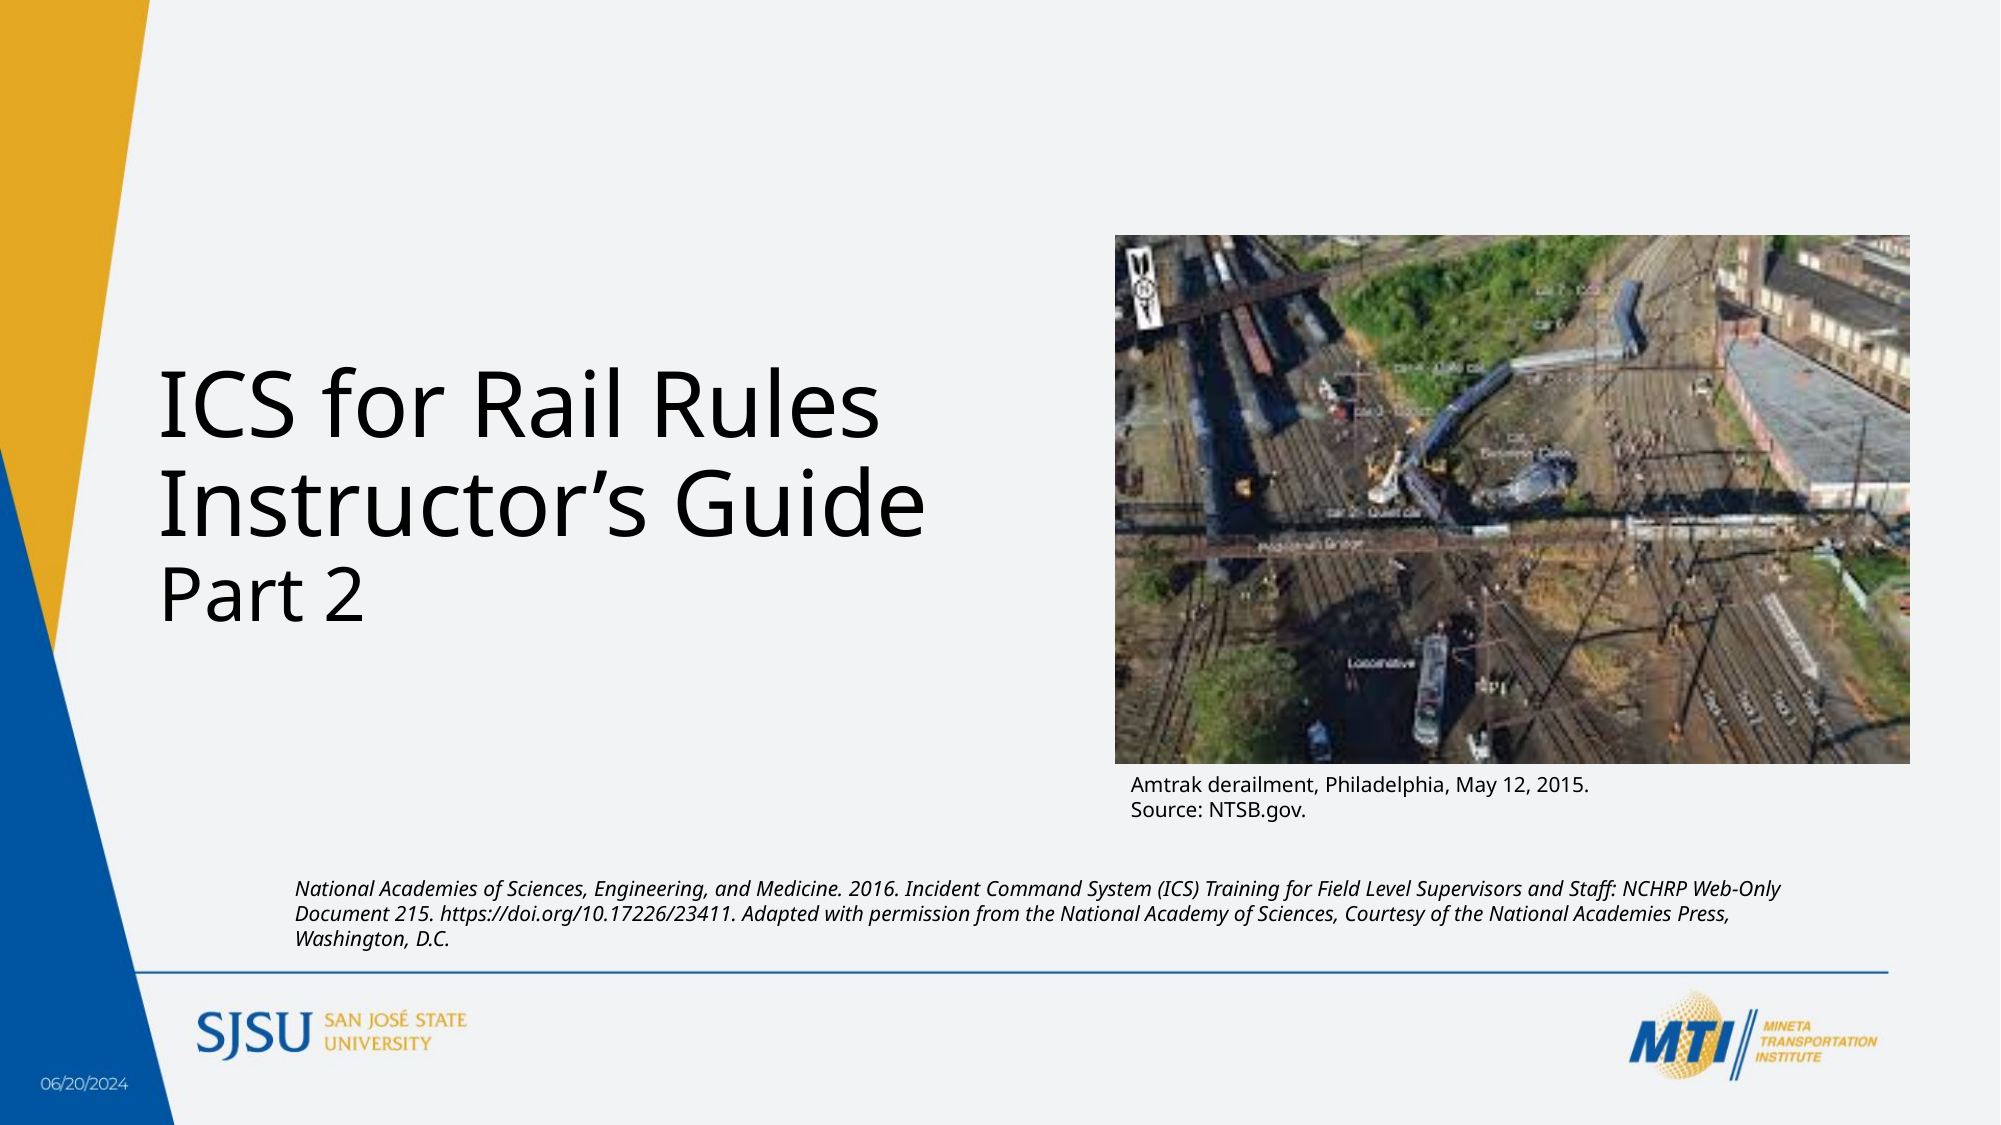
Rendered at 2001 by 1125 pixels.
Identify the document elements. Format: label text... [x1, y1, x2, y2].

picture [0, 0, 2001, 1125]
text_box Amtrak derailment, Philadelphia, May 12, 2015. Source: NTSB.gov. [1115, 763, 1920, 829]
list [1115, 235, 1910, 765]
text_box National Academies of Sciences, Engineering, and Medicine. 2016. Incident Command System (ICS) Training for Field Level Supervisors and Staff: NCHRP Web-Only Document 215. https://doi.org/10.17226/23411. Adapted with permission from the National Academy of Sciences, Courtesy of the National Academies Press, Washington, D.C. [279, 868, 1804, 959]
text_box ICS for Rail Rules Instructor’s Guide Part 2 [143, 343, 1061, 653]
